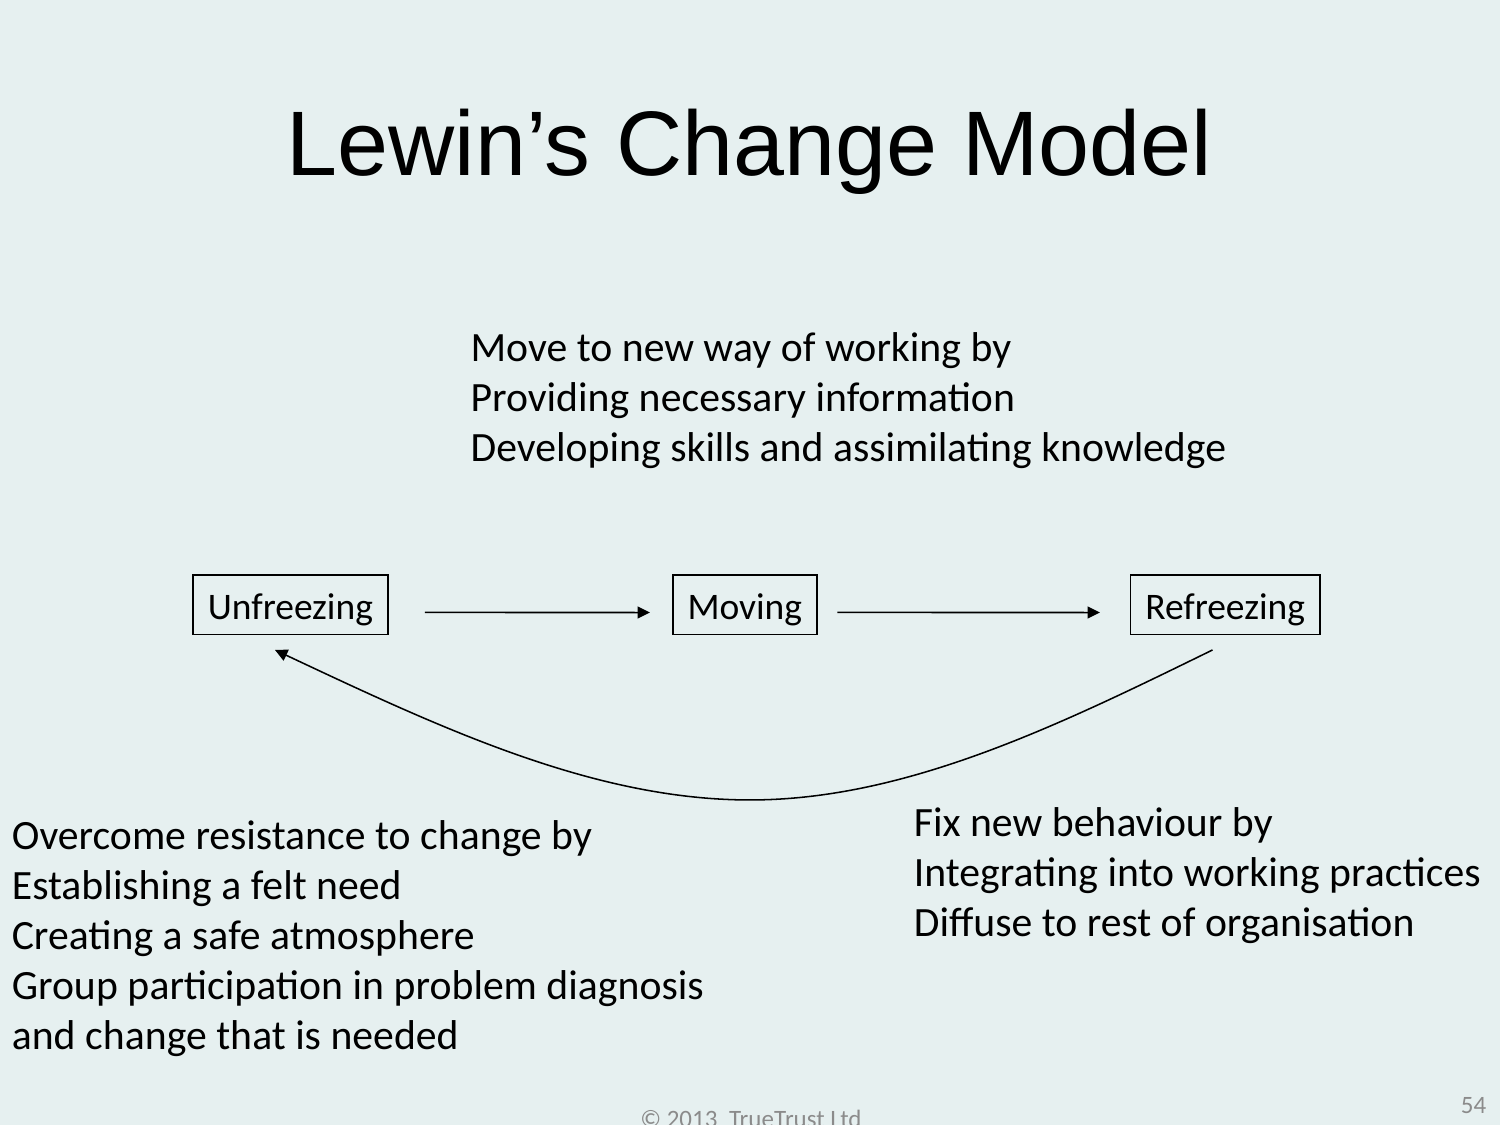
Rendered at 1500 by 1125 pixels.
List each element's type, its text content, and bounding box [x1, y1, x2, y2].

text_box Moving [672, 574, 818, 635]
text_box [424, 606, 650, 619]
text_box [837, 606, 1100, 619]
text_box Refreezing [1130, 574, 1321, 635]
footer © 2013 TrueTrust Ltd [513, 1102, 989, 1125]
title Lewin’s Change Model [75, 45, 1425, 233]
text_box Unfreezing [193, 574, 389, 635]
text_box Move to new way of working by Providing necessary information Developing skills and assimilating knowledge [455, 312, 1242, 478]
text_box Overcome resistance to change by Establishing a felt need Creating a safe atmosphere Group participation in problem diagnosis and change that is needed [0, 800, 719, 1065]
text_box Fix new behaviour by Integrating into working practices Diffuse to rest of organisation [899, 787, 1496, 953]
text_box [275, 649, 1213, 801]
slide_number 54 [1151, 1082, 1500, 1125]
